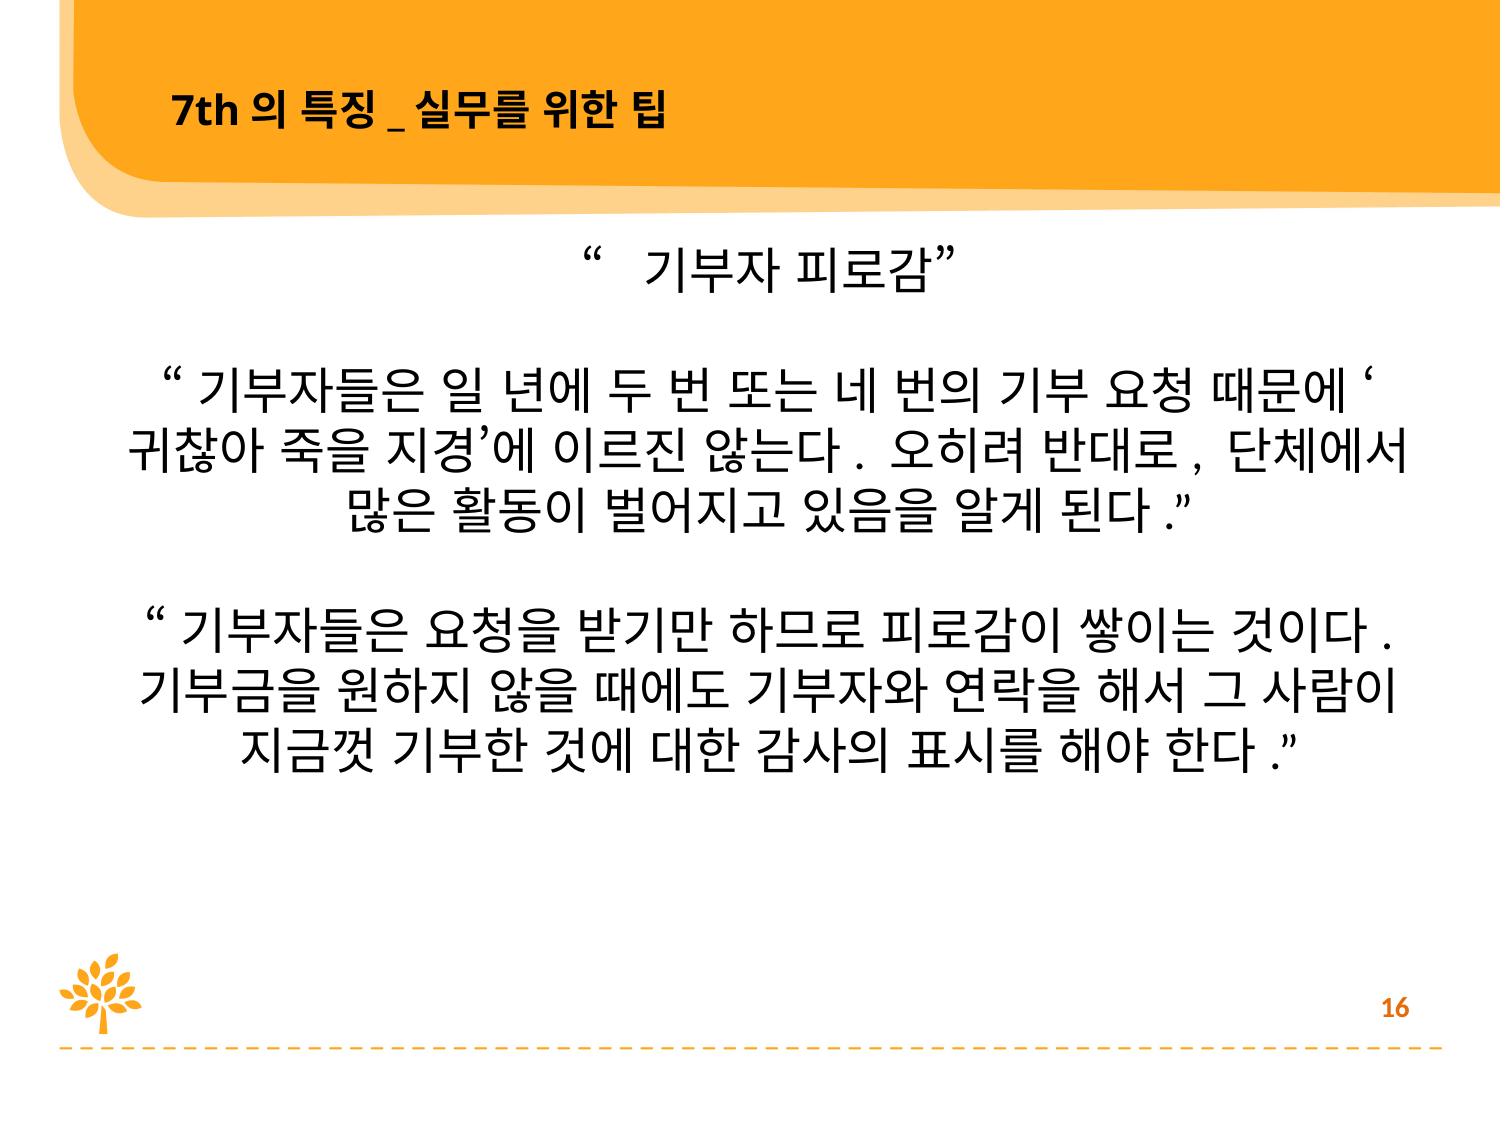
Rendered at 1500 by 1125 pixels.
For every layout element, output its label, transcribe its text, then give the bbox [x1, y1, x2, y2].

slide_number 16 [1074, 975, 1425, 1036]
text_box 7th의 특징_실무를 위한 팁 [156, 76, 824, 142]
picture [0, 0, 1500, 1125]
text_box “기부자 피로감” “기부자들은 일 년에 두 번 또는 네 번의 기부 요청 때문에 ‘귀찮아 죽을 지경’에 이르진 않는다. 오히려 반대로, 단체에서 많은 활동이 벌어지고 있음을 알게 된다.” “기부자들은 요청을 받기만 하므로 피로감이 쌓이는 것이다. 기부금을 원하지 않을 때에도 기부자와 연락을 해서 그 사람이 지금껏 기부한 것에 대한 감사의 표시를 해야 한다.” [93, 231, 1445, 1012]
